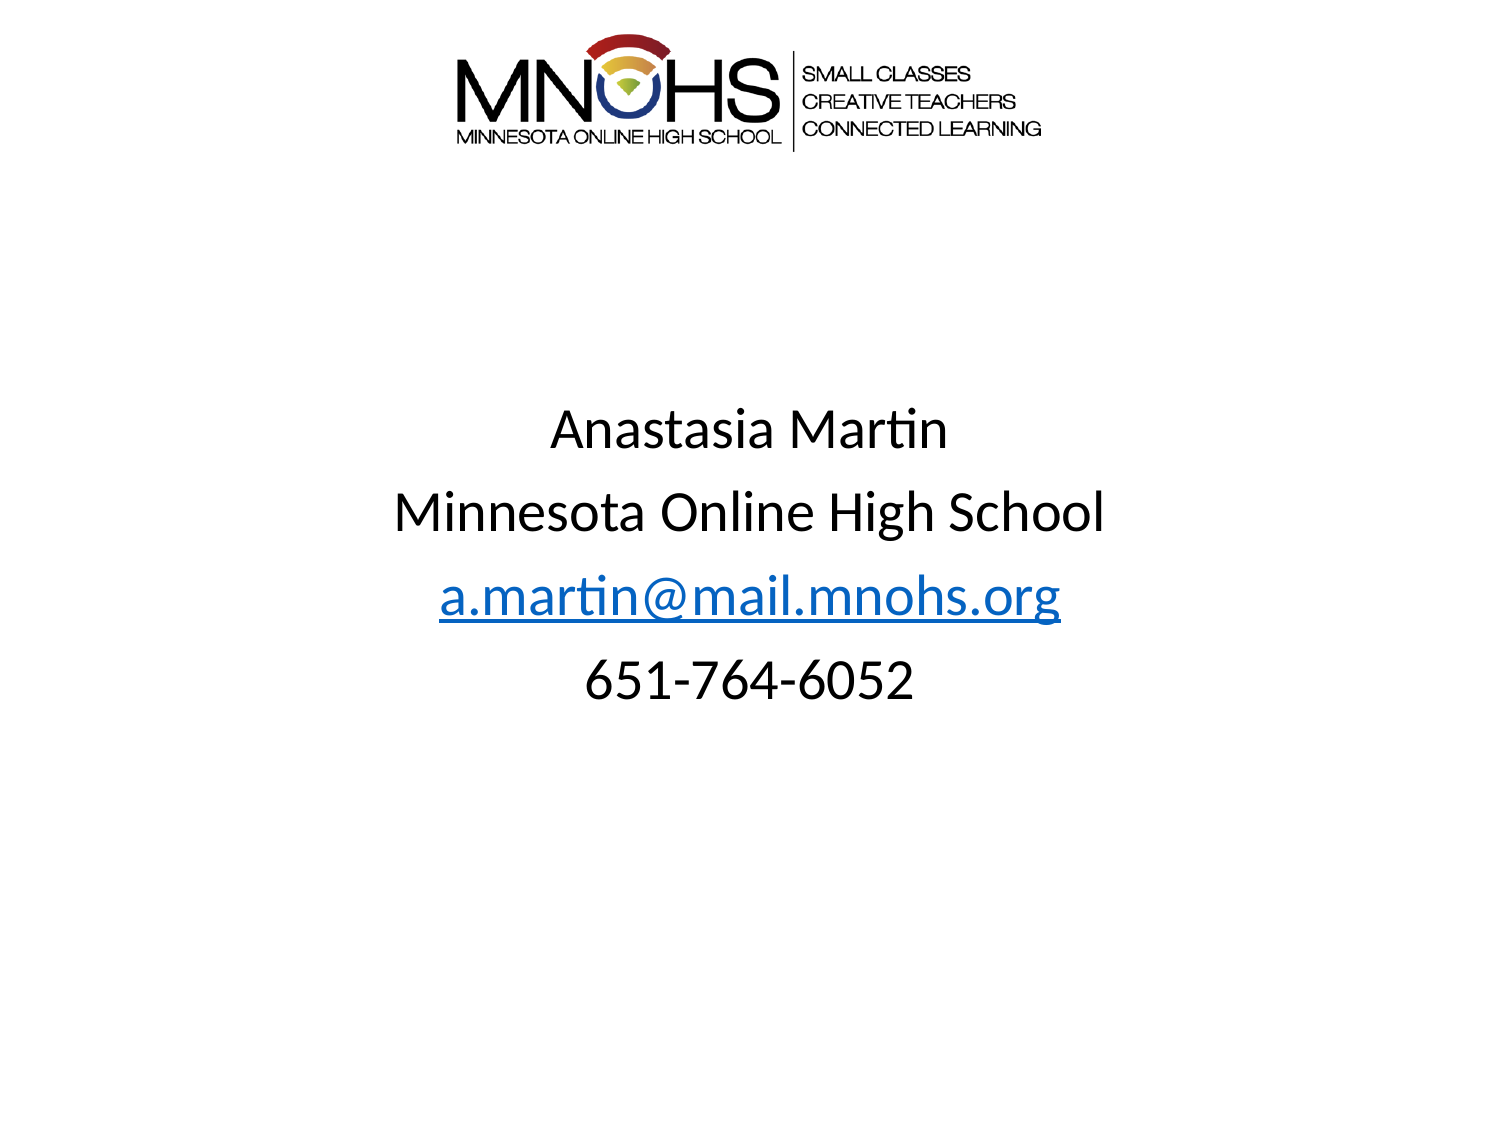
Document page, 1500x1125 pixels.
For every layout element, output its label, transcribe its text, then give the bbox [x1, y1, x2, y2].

picture [449, 24, 1051, 163]
list Anastasia Martin Minnesota Online High School a.martin@mail.mnohs.org 651-764-6052 [103, 299, 1397, 1014]
